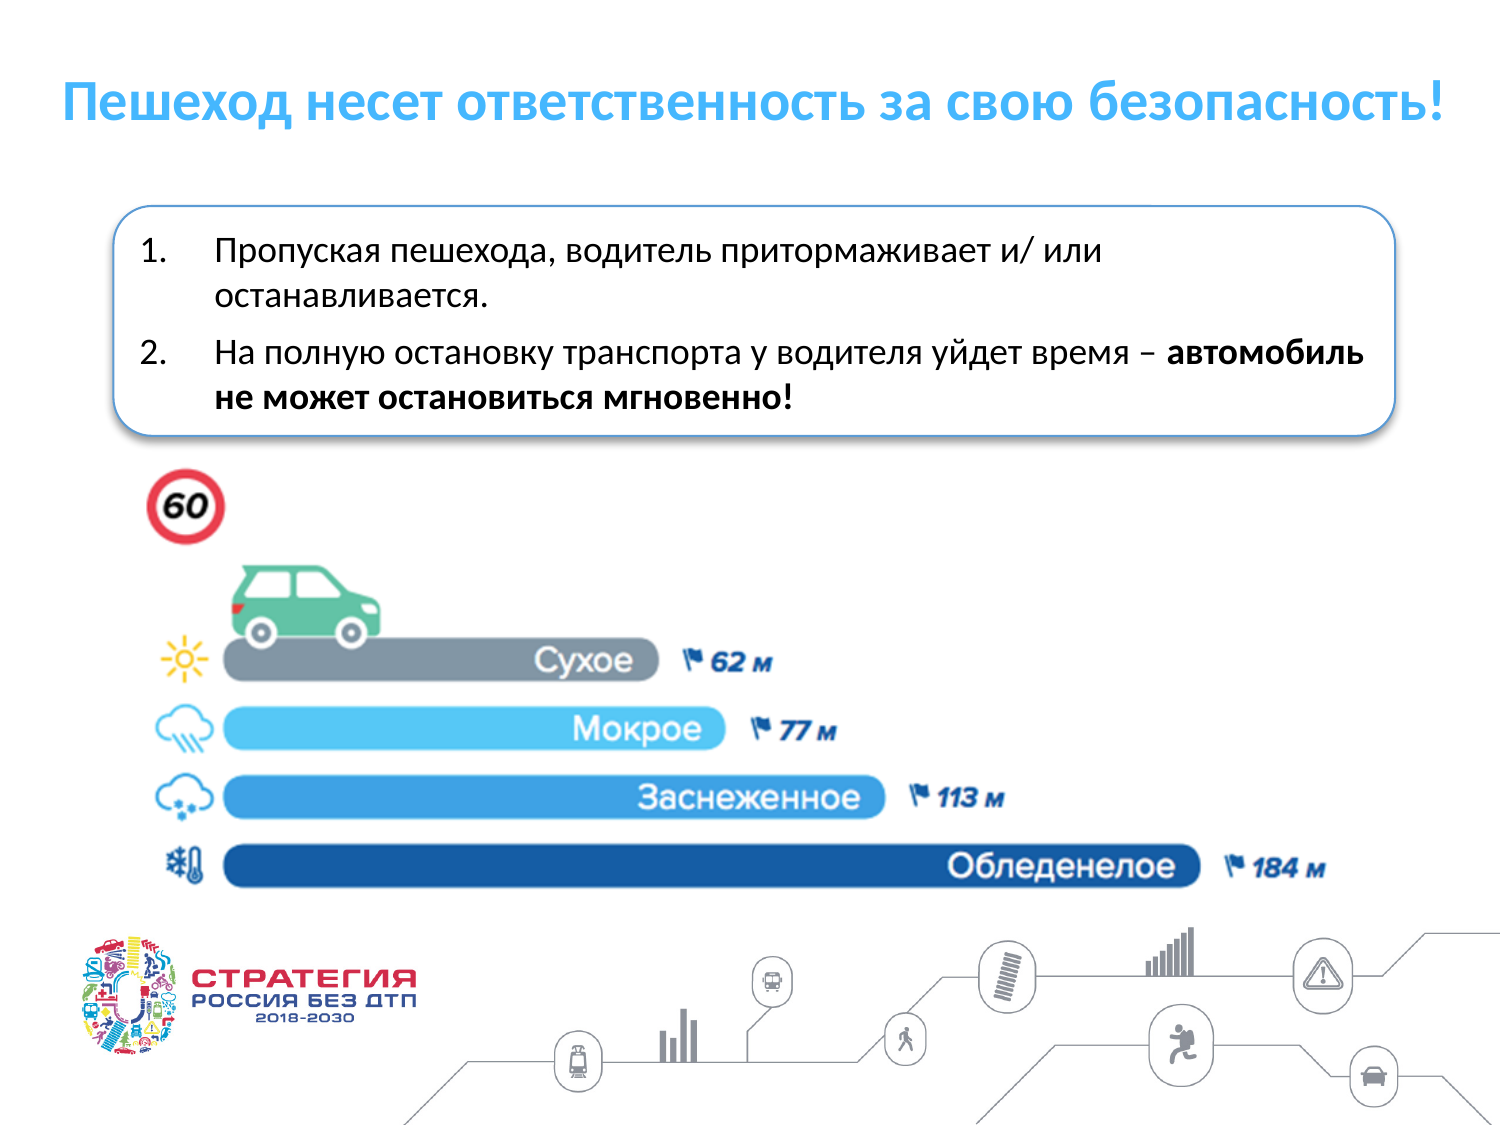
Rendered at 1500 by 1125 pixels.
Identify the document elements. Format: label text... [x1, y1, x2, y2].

text_box Пешеход несет ответственность за свою безопасность! [41, 54, 1467, 139]
picture [0, 0, 1500, 1125]
text_box Пропуская пешехода, водитель притормаживает и/ или останавливается. На полную остановку транспорта у водителя уйдет время – автомобиль не может остановиться мгновенно! [112, 204, 1397, 437]
